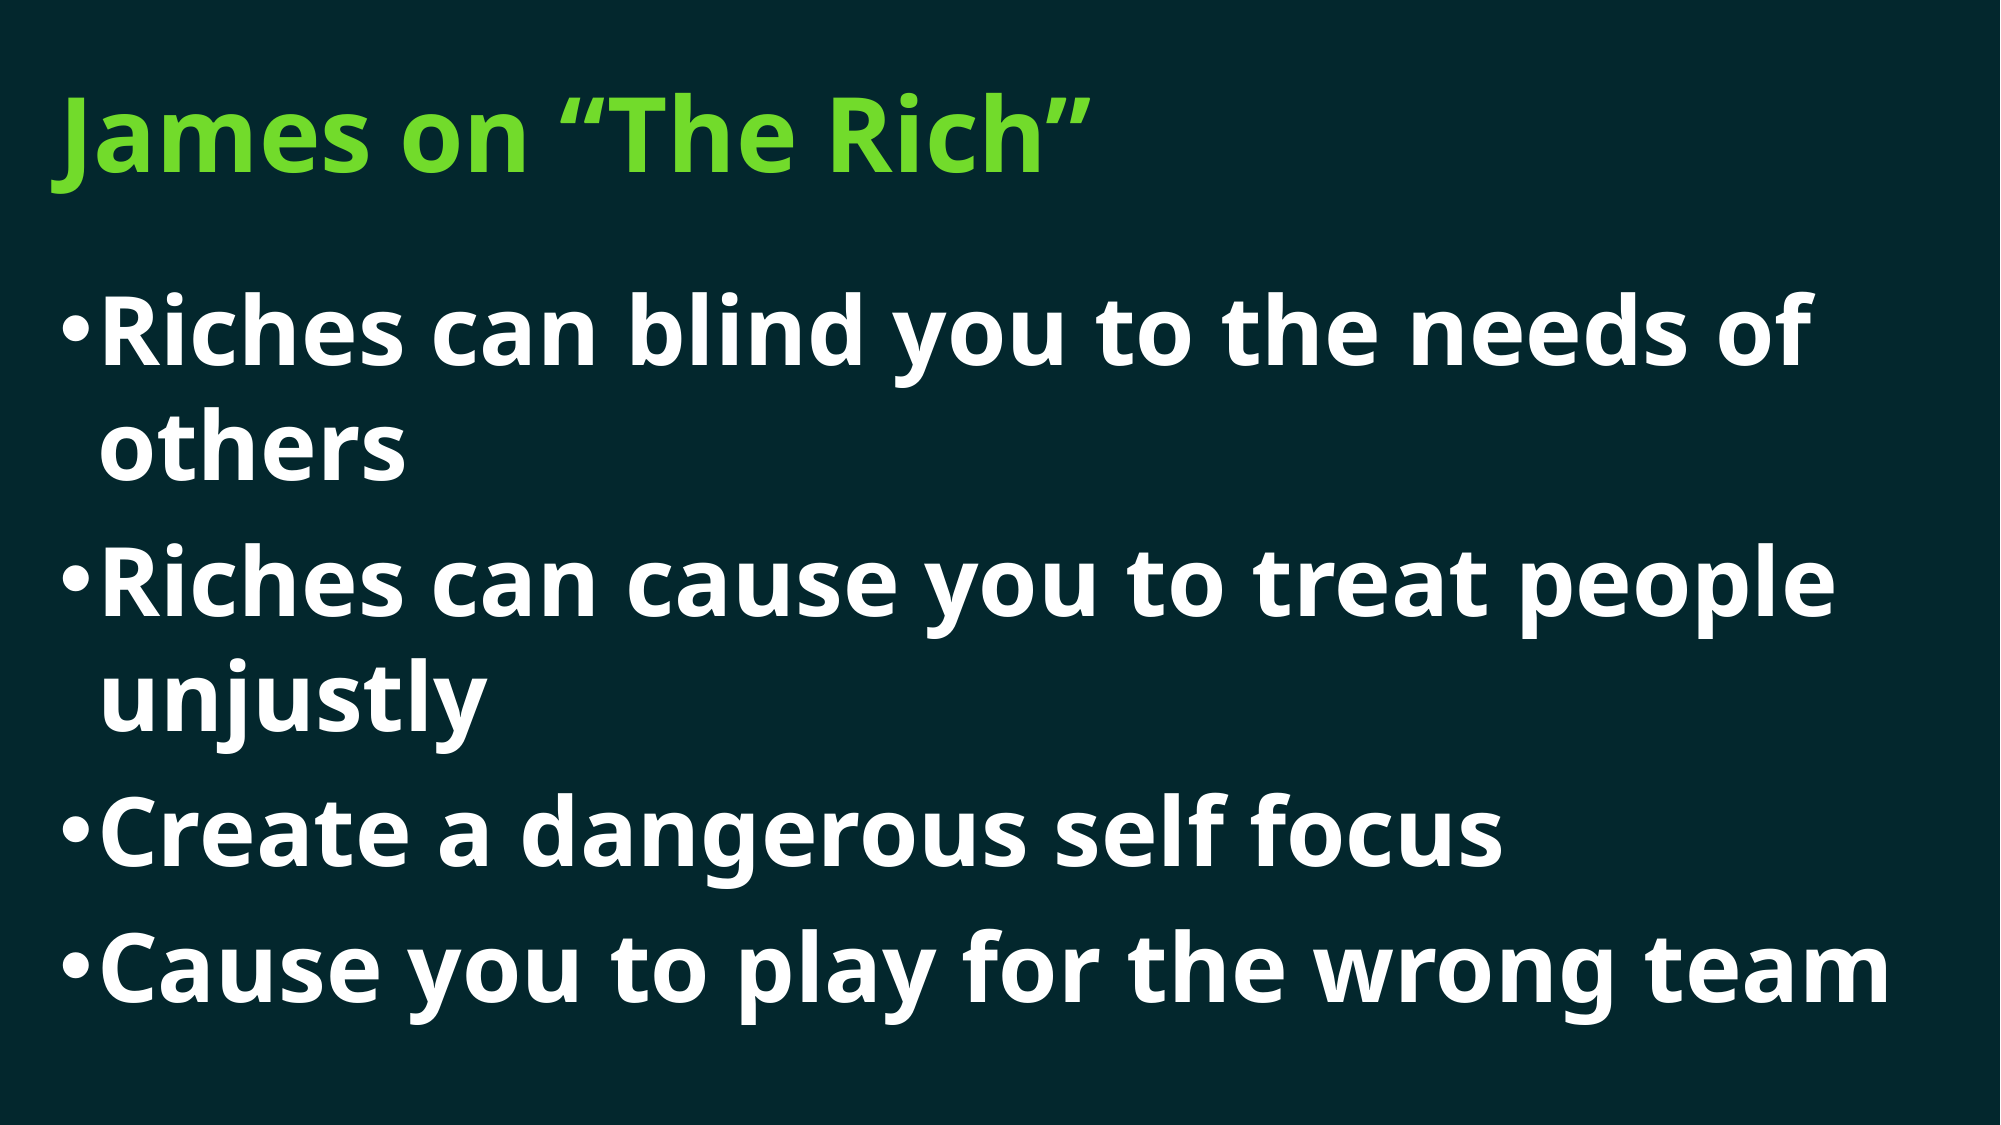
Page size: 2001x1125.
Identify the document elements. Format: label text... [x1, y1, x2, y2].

list Riches can blind you to the needs of others Riches can cause you to treat people unjustly Create a dangerous self focus Cause you to play for the wrong team [44, 261, 1933, 1074]
title James on “The Rich” [44, 22, 1933, 240]
